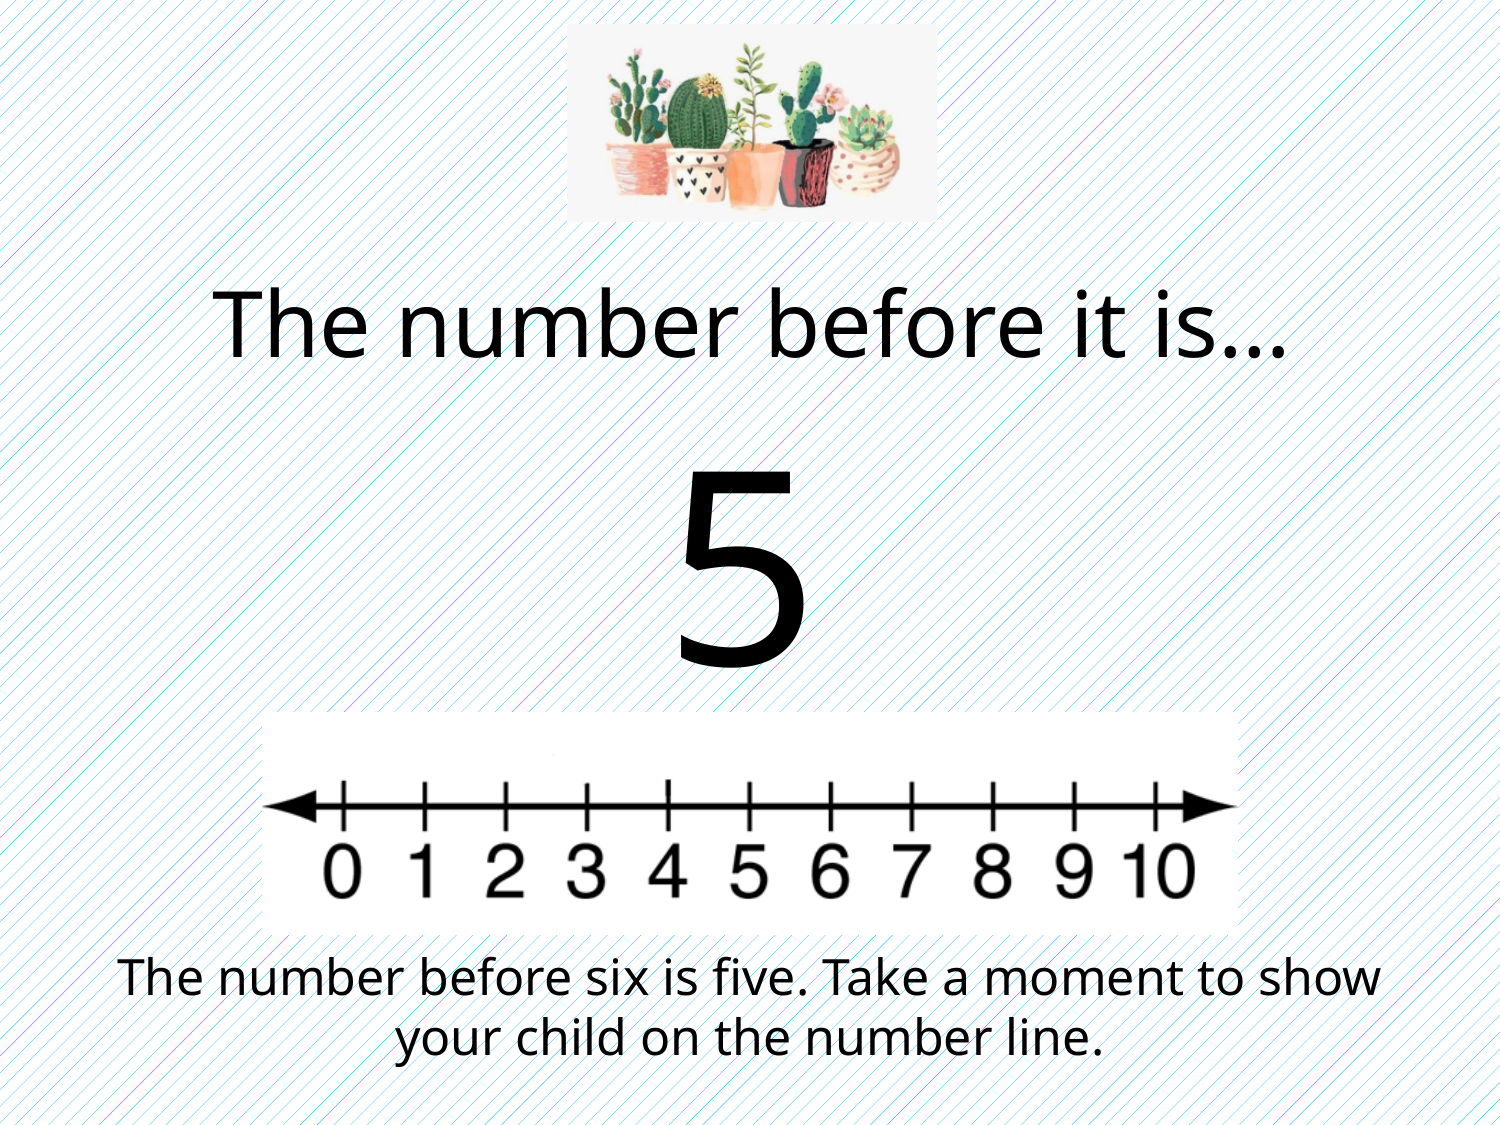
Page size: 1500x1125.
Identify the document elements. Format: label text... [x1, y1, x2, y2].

picture [174, 0, 403, 227]
picture [0, 415, 189, 604]
picture [132, 1075, 183, 1125]
picture [828, 415, 860, 447]
picture [1222, 1075, 1273, 1125]
picture [987, 1075, 1038, 1125]
picture [1121, 1075, 1173, 1125]
picture [1138, 1075, 1189, 1125]
picture [0, 415, 290, 705]
picture [1423, 1048, 1500, 1125]
picture [1428, 277, 1500, 350]
picture [1474, 1099, 1500, 1125]
picture [0, 408, 77, 486]
picture [0, 415, 273, 688]
picture [0, 0, 118, 118]
picture [979, 0, 1208, 227]
picture [1188, 1075, 1240, 1125]
picture [0, 341, 77, 419]
picture [1147, 0, 1375, 227]
picture [1416, 143, 1500, 227]
picture [1365, 92, 1500, 227]
picture [0, 415, 541, 956]
picture [158, 0, 386, 227]
picture [551, 1075, 602, 1125]
picture [836, 1075, 887, 1125]
picture [1425, 998, 1500, 1074]
picture [115, 1075, 166, 1125]
picture [1425, 881, 1500, 957]
picture [1425, 931, 1500, 1007]
picture [0, 415, 206, 621]
picture [0, 0, 17, 17]
picture [1309, 746, 1500, 937]
picture [275, 0, 503, 227]
picture [1181, 0, 1409, 227]
picture [1425, 914, 1500, 990]
picture [1360, 797, 1500, 937]
picture [216, 1075, 267, 1125]
picture [1164, 0, 1392, 227]
picture [635, 1075, 686, 1125]
picture [853, 1075, 904, 1125]
picture [1428, 210, 1500, 283]
picture [0, 344, 1500, 1006]
picture [0, 415, 390, 805]
picture [0, 415, 172, 587]
picture [828, 415, 1011, 598]
picture [0, 415, 407, 822]
picture [652, 1075, 703, 1125]
picture [1428, 193, 1500, 266]
picture [0, 415, 239, 654]
picture [232, 1075, 284, 1125]
picture [342, 0, 570, 227]
picture [1326, 763, 1500, 937]
picture [1343, 780, 1500, 937]
picture [300, 1075, 351, 1125]
picture [1428, 159, 1500, 233]
picture [0, 415, 491, 906]
picture [1425, 864, 1500, 940]
picture [819, 1075, 871, 1125]
picture [0, 415, 122, 537]
picture [0, 415, 357, 772]
picture [719, 1075, 770, 1125]
picture [0, 291, 77, 369]
picture [283, 1075, 334, 1125]
picture [828, 415, 893, 480]
picture [0, 415, 424, 839]
picture [1205, 1075, 1256, 1125]
picture [828, 415, 960, 547]
picture [333, 1075, 384, 1125]
picture [141, 0, 369, 227]
picture [1428, 294, 1500, 367]
picture [31, 1075, 82, 1125]
picture [0, 415, 323, 738]
picture [0, 964, 75, 1040]
picture [191, 0, 419, 227]
picture [225, 0, 453, 227]
picture [0, 1048, 75, 1124]
picture [1425, 948, 1500, 1024]
picture [467, 1075, 518, 1125]
text_box 5 [650, 387, 828, 710]
picture [91, 0, 319, 227]
picture [1425, 981, 1500, 1057]
picture [828, 415, 927, 514]
picture [1289, 1075, 1340, 1125]
picture [828, 415, 1028, 615]
picture [383, 1075, 435, 1125]
picture [618, 1075, 669, 1125]
picture [1356, 1075, 1407, 1125]
picture [828, 415, 944, 531]
picture [1197, 0, 1426, 227]
picture [1332, 59, 1500, 227]
picture [1399, 126, 1500, 227]
picture [1105, 1075, 1156, 1125]
picture [0, 0, 252, 252]
picture [1393, 830, 1500, 937]
picture [0, 415, 256, 671]
picture [920, 1075, 971, 1125]
picture [434, 1075, 485, 1125]
picture [937, 1075, 988, 1125]
picture [1457, 1082, 1500, 1125]
picture [1071, 1075, 1122, 1125]
picture [1390, 1015, 1500, 1125]
title The number before it is… [77, 227, 1428, 415]
picture [1293, 730, 1500, 937]
picture [82, 1075, 133, 1125]
picture [0, 0, 185, 185]
picture [534, 1075, 586, 1125]
picture [266, 1075, 317, 1125]
picture [484, 1075, 535, 1125]
picture [0, 0, 34, 34]
picture [769, 1075, 820, 1125]
picture [1425, 897, 1500, 974]
picture [828, 415, 994, 581]
picture [182, 1075, 233, 1125]
picture [1315, 42, 1500, 227]
picture [0, 0, 268, 268]
picture [0, 1031, 75, 1107]
picture [0, 415, 88, 503]
picture [0, 0, 235, 235]
picture [367, 1075, 418, 1125]
list The number before six is five. Take a moment to show your child on the number line. [75, 937, 1425, 1075]
picture [1428, 226, 1500, 300]
picture [107, 0, 336, 227]
picture [1239, 1075, 1290, 1125]
picture [199, 1075, 250, 1125]
picture [501, 1075, 552, 1125]
picture [996, 0, 1224, 227]
picture [1256, 1075, 1307, 1125]
picture [0, 0, 101, 101]
picture [65, 1075, 116, 1125]
picture [1130, 0, 1359, 227]
picture [1323, 1075, 1374, 1125]
picture [669, 1075, 720, 1125]
picture [309, 0, 537, 227]
picture [736, 1075, 787, 1125]
picture [208, 0, 436, 227]
picture [450, 1075, 502, 1125]
picture [0, 274, 77, 352]
picture [0, 415, 222, 637]
picture [258, 0, 486, 227]
picture [0, 358, 77, 436]
picture [828, 415, 910, 497]
picture [0, 997, 75, 1073]
picture [1114, 0, 1342, 227]
picture [0, 0, 50, 50]
picture [1030, 0, 1258, 227]
picture [1490, 1115, 1500, 1125]
picture [786, 1075, 837, 1125]
picture [954, 1075, 1005, 1125]
picture [1428, 310, 1500, 384]
picture [249, 1075, 300, 1125]
picture [1281, 8, 1500, 227]
picture [417, 1075, 468, 1125]
picture [1428, 243, 1500, 316]
picture [0, 0, 168, 168]
picture [98, 1075, 150, 1125]
picture [0, 0, 302, 302]
picture [0, 0, 201, 201]
picture [963, 0, 1191, 227]
picture [1231, 0, 1459, 227]
picture [0, 1014, 75, 1090]
picture [803, 1075, 854, 1125]
picture [241, 0, 470, 227]
picture [1080, 0, 1308, 227]
picture [0, 415, 457, 872]
picture [0, 415, 306, 721]
picture [828, 415, 1044, 631]
picture [1306, 1075, 1357, 1125]
picture [0, 257, 77, 336]
picture [0, 241, 77, 319]
picture [887, 1075, 938, 1125]
picture [0, 415, 340, 755]
picture [1013, 0, 1241, 227]
picture [1406, 1031, 1500, 1125]
picture [1440, 1065, 1500, 1125]
picture [1259, 696, 1500, 937]
picture [1428, 176, 1500, 249]
picture [1348, 75, 1500, 227]
picture [0, 415, 139, 554]
picture [828, 415, 1095, 682]
picture [828, 415, 1078, 665]
picture [828, 415, 1111, 698]
picture [0, 415, 508, 923]
picture [1172, 1075, 1223, 1125]
picture [1021, 1075, 1072, 1125]
picture [828, 415, 877, 464]
picture [1155, 1075, 1206, 1125]
picture [0, 415, 474, 889]
picture [149, 1075, 200, 1125]
picture [124, 0, 352, 227]
picture [0, 375, 77, 453]
picture [1063, 0, 1292, 227]
picture [316, 1075, 368, 1125]
picture [0, 324, 77, 403]
picture [1047, 0, 1275, 227]
picture [0, 0, 134, 134]
picture [1248, 0, 1476, 227]
picture [0, 415, 105, 520]
picture [0, 947, 75, 1023]
picture [0, 980, 75, 1057]
picture [325, 0, 554, 227]
picture [828, 415, 843, 430]
picture [376, 0, 1157, 227]
picture [0, 391, 77, 470]
picture [1298, 25, 1500, 227]
picture [1054, 1075, 1105, 1125]
picture [1242, 679, 1500, 937]
picture [903, 1075, 955, 1125]
picture [1272, 1075, 1324, 1125]
picture [1037, 1075, 1089, 1125]
picture [0, 0, 151, 151]
picture [0, 415, 524, 939]
picture [292, 0, 520, 227]
picture [359, 0, 587, 227]
picture [518, 1075, 569, 1125]
picture [400, 1075, 451, 1125]
picture [946, 0, 1174, 227]
picture [0, 415, 441, 855]
picture [0, 0, 67, 67]
picture [1425, 964, 1500, 1041]
picture [1265, 0, 1493, 227]
picture [1004, 1075, 1055, 1125]
picture [1376, 813, 1500, 937]
picture [0, 0, 218, 218]
picture [1276, 713, 1500, 937]
picture [970, 1075, 1022, 1125]
picture [0, 415, 373, 788]
picture [1088, 1075, 1139, 1125]
picture [1410, 847, 1500, 937]
picture [0, 0, 285, 285]
picture [1214, 0, 1442, 227]
picture [165, 1075, 217, 1125]
picture [601, 1075, 653, 1125]
picture [828, 415, 1061, 648]
picture [0, 415, 155, 570]
picture [1339, 1075, 1391, 1125]
picture [568, 1075, 619, 1125]
picture [828, 415, 977, 564]
picture [350, 1075, 401, 1125]
picture [1428, 260, 1500, 333]
picture [1428, 327, 1500, 400]
picture [1382, 109, 1500, 227]
picture [752, 1075, 804, 1125]
picture [0, 0, 84, 84]
picture [1097, 0, 1325, 227]
picture [702, 1075, 753, 1125]
picture [870, 1075, 921, 1125]
picture [685, 1075, 737, 1125]
picture [14, 1064, 75, 1125]
picture [1373, 1075, 1424, 1125]
picture [48, 1075, 99, 1125]
picture [0, 308, 77, 386]
picture [585, 1075, 636, 1125]
